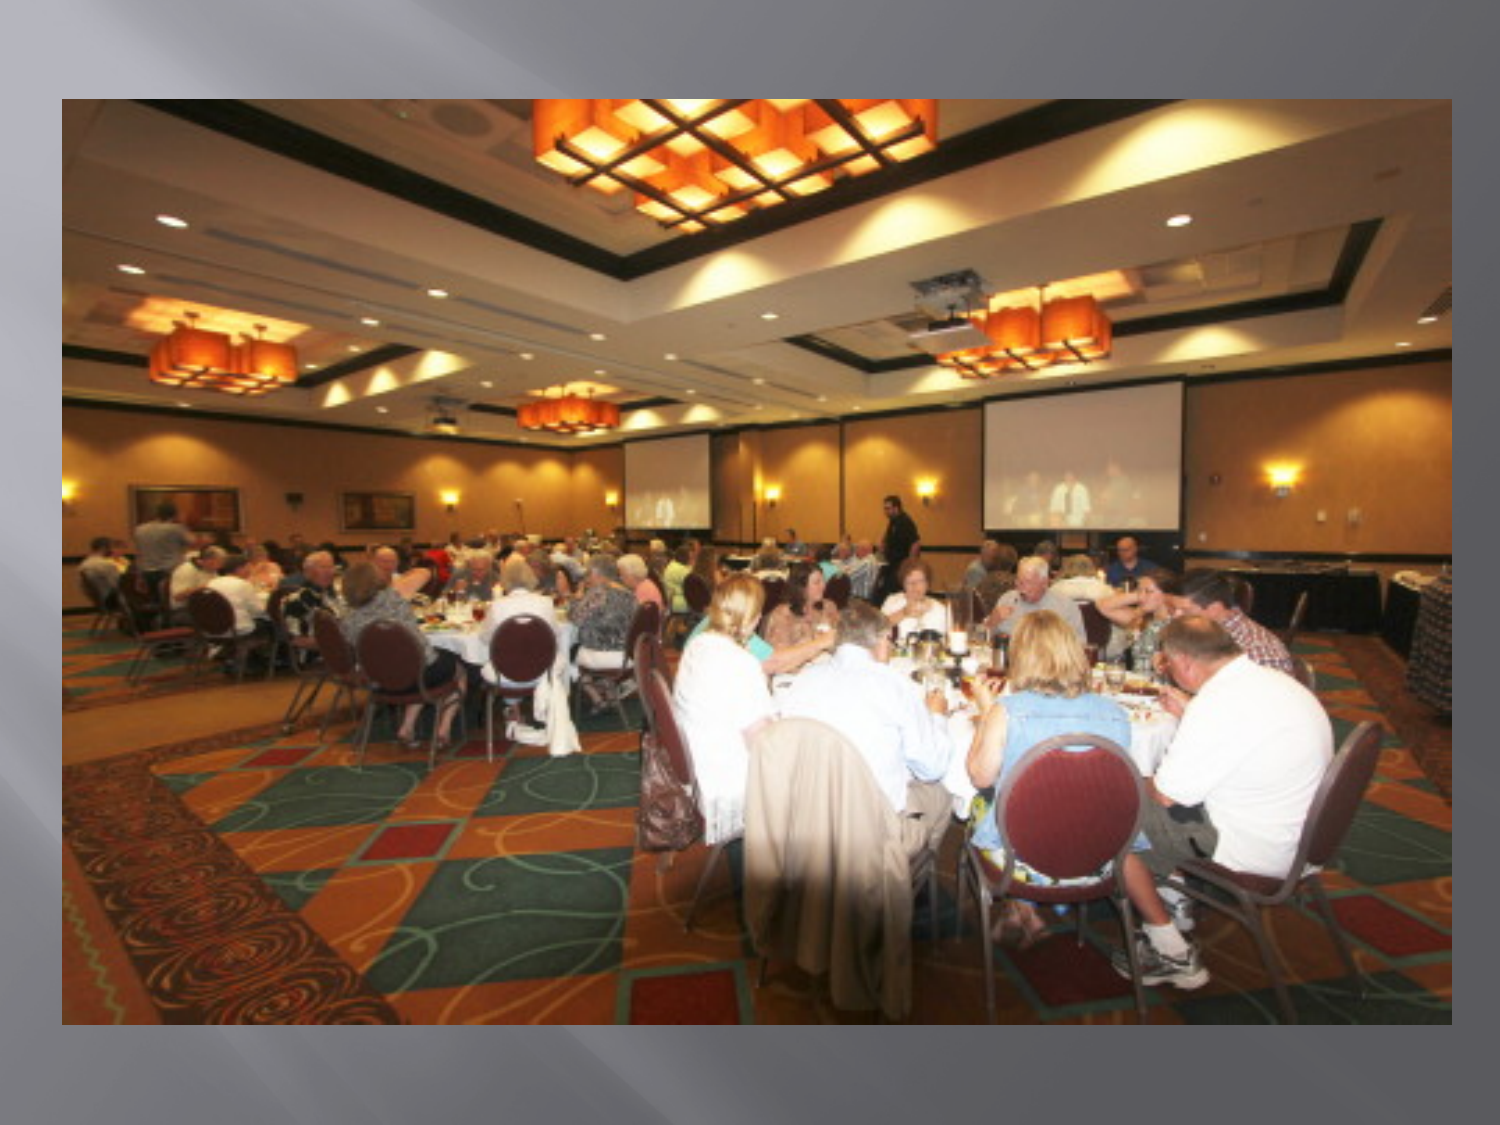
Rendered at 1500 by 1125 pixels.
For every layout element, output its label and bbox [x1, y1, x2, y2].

picture [62, 99, 1452, 1026]
